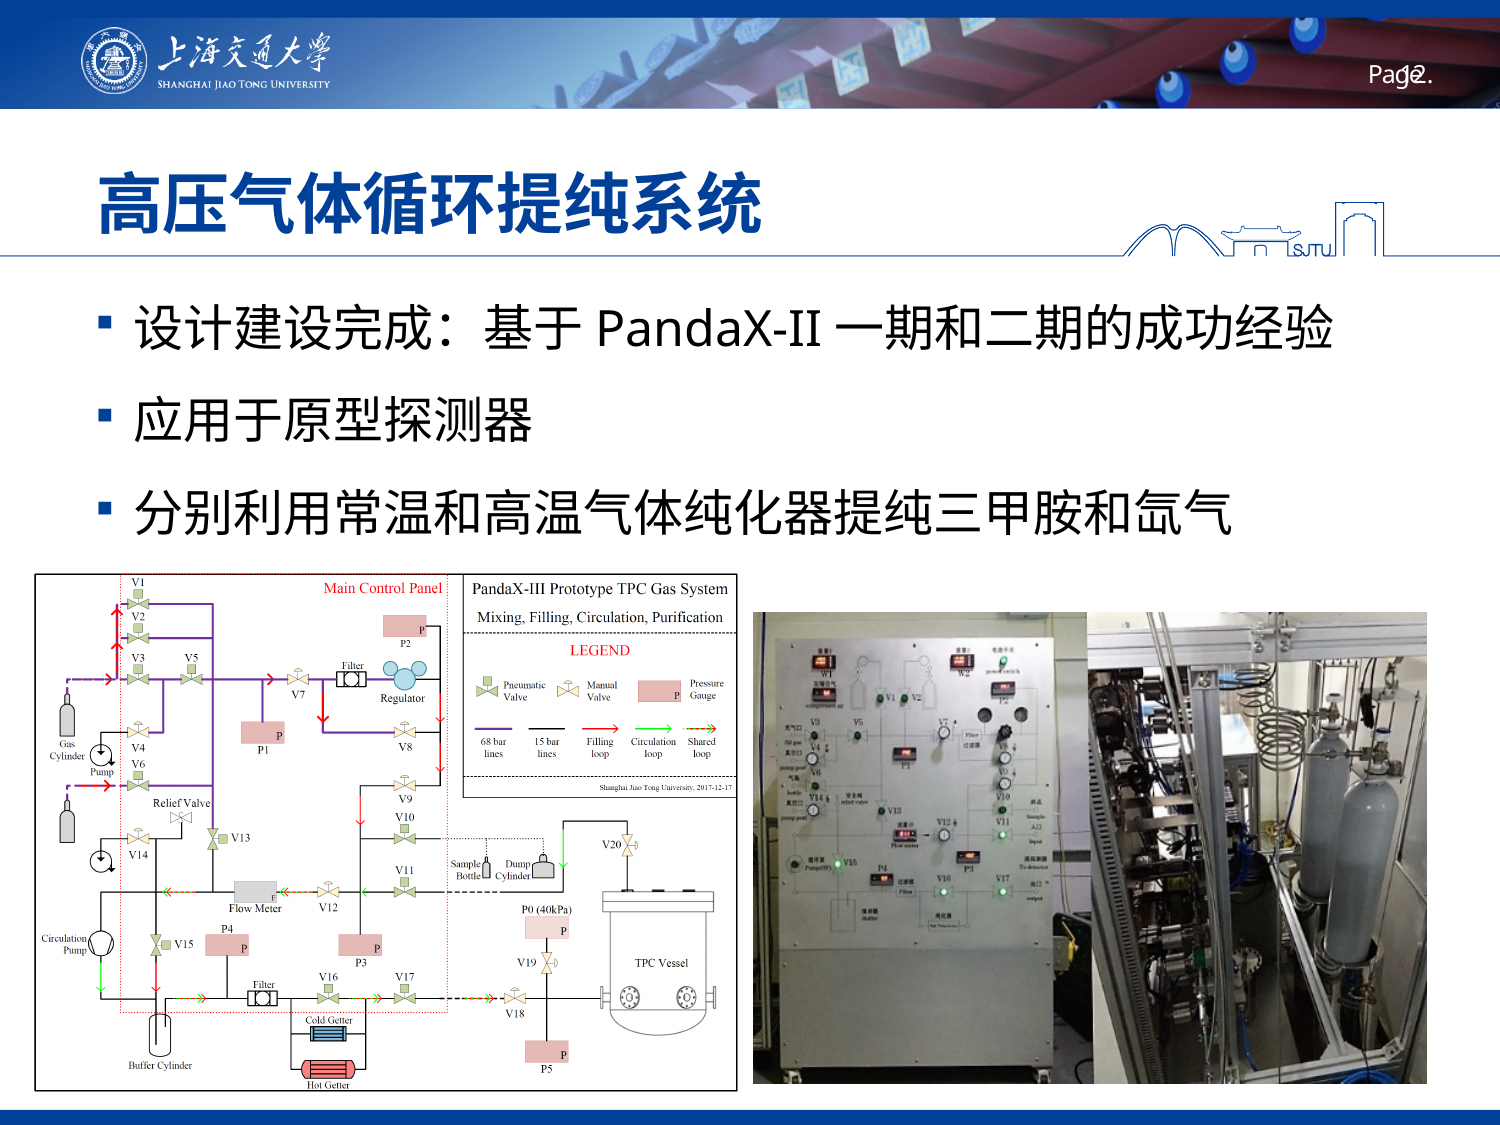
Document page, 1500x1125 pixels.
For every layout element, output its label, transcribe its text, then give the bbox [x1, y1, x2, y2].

picture [753, 612, 1427, 1084]
picture [0, 18, 1500, 109]
picture [25, 572, 748, 1093]
list 设计建设完成：基于PandaX-II一期和二期的成功经验 应用于原型探测器 分别利用常温和高温气体纯化器提纯三甲胺和氙气 [81, 276, 1455, 613]
title 高压气体循环提纯系统 [81, 160, 1455, 255]
